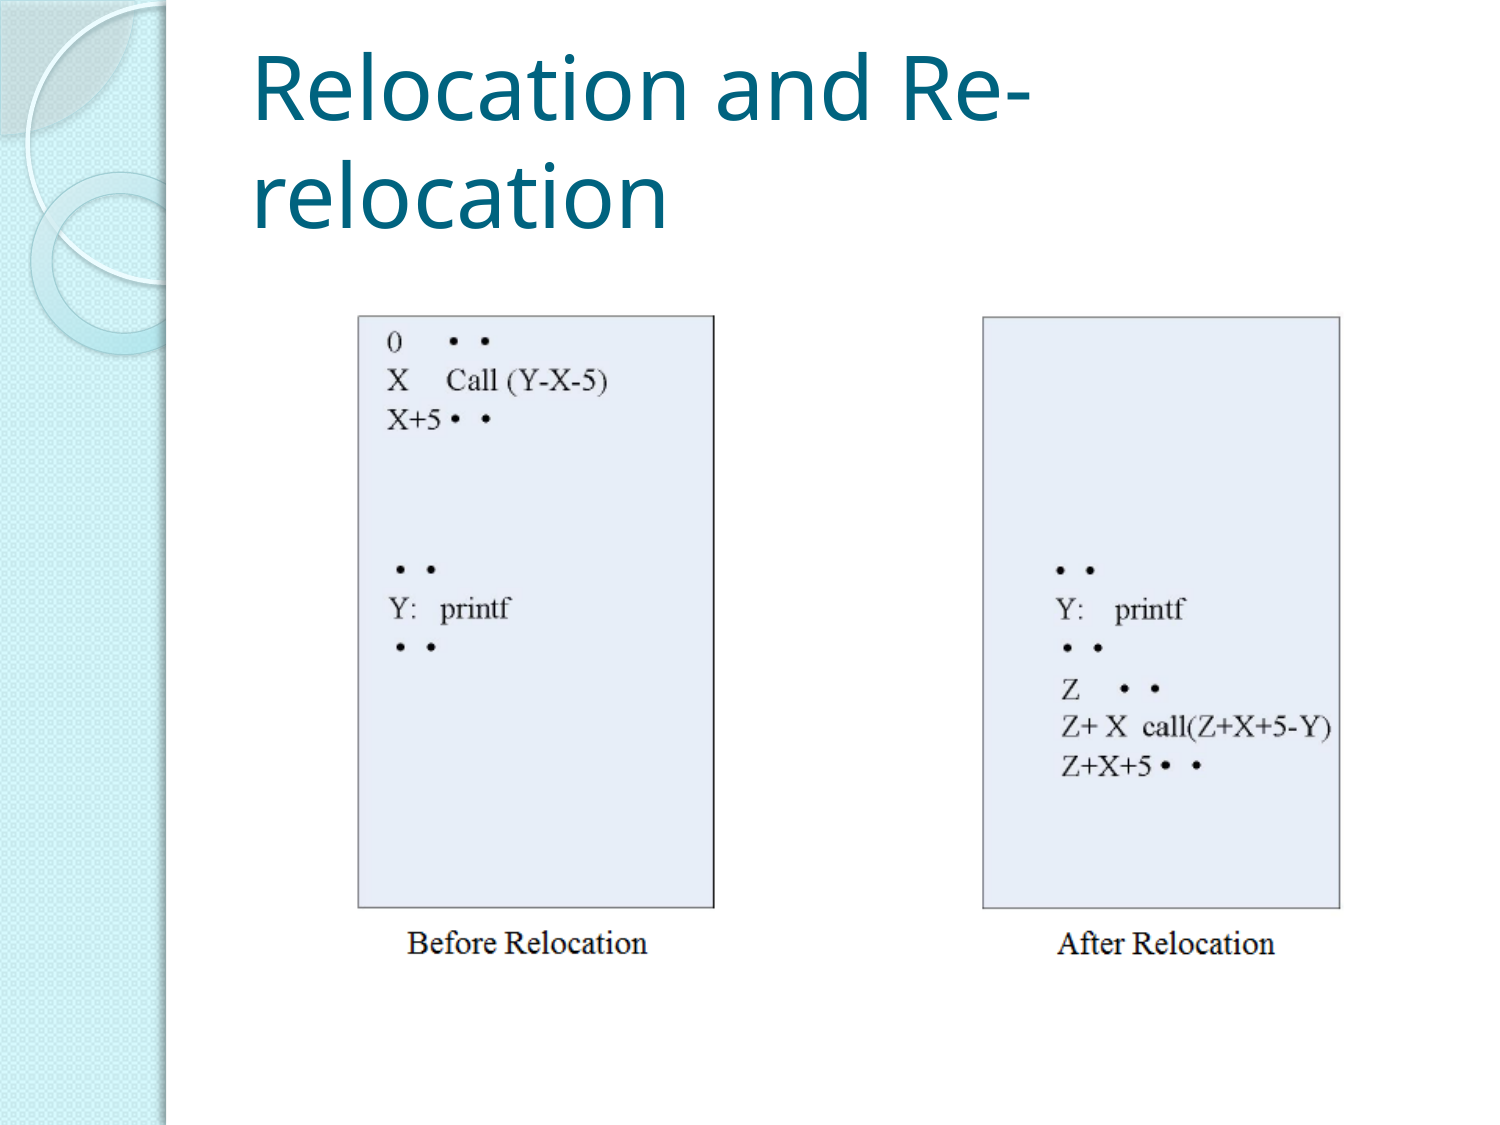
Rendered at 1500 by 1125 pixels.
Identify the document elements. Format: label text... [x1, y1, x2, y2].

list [328, 289, 743, 976]
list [956, 286, 1376, 979]
title Relocation and Re-relocation [235, 45, 1466, 233]
